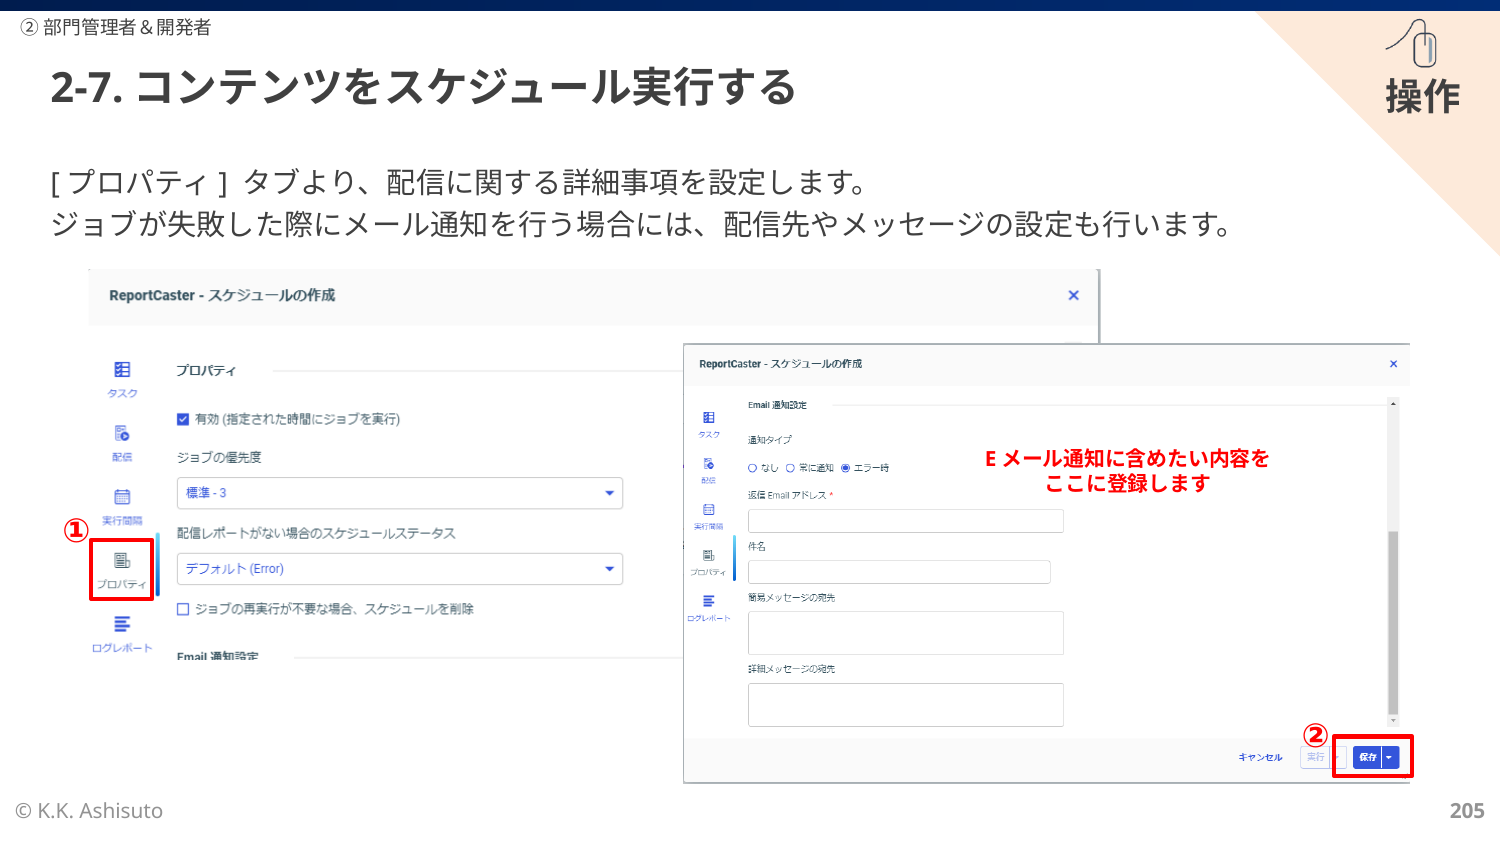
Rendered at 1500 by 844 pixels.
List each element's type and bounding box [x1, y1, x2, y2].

slide_number [1409, 790, 1500, 836]
text_box [50, 269, 1414, 784]
list [35, 150, 1465, 777]
title [35, 33, 1465, 139]
footer [0, 790, 402, 836]
picture [1364, 0, 1477, 86]
text_box [5, 8, 302, 46]
